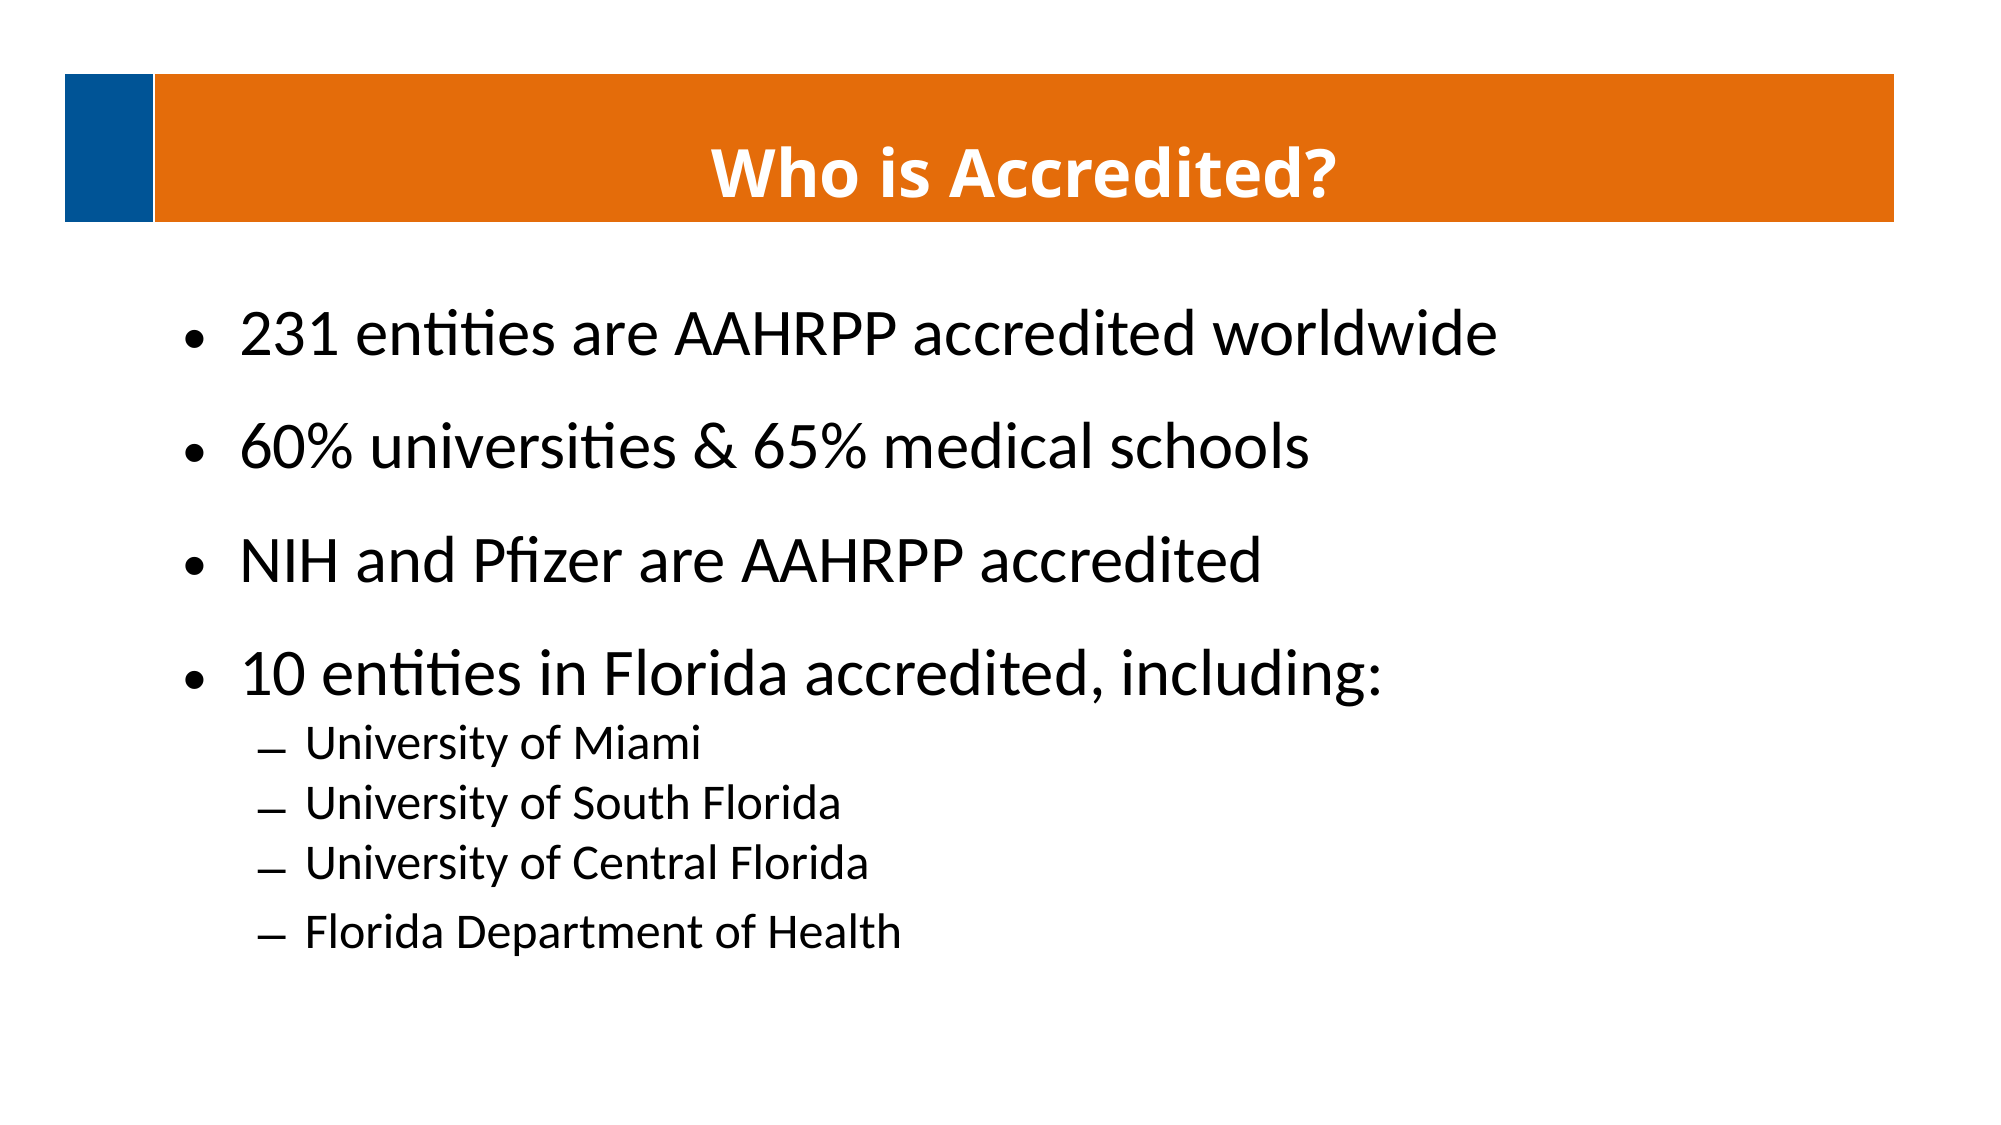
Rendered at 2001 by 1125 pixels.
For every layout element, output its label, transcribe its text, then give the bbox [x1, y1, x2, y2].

list 231 entities are AAHRPP accredited worldwide 60% universities & 65% medical schools NIH and Pfizer are AAHRPP accredited 10 entities in Florida accredited, including: University of Miami University of South Florida University of Central Florida Florida Department of Health [167, 264, 2000, 1111]
table_header Who is Accredited? [155, 74, 1894, 222]
table_header [65, 74, 153, 222]
